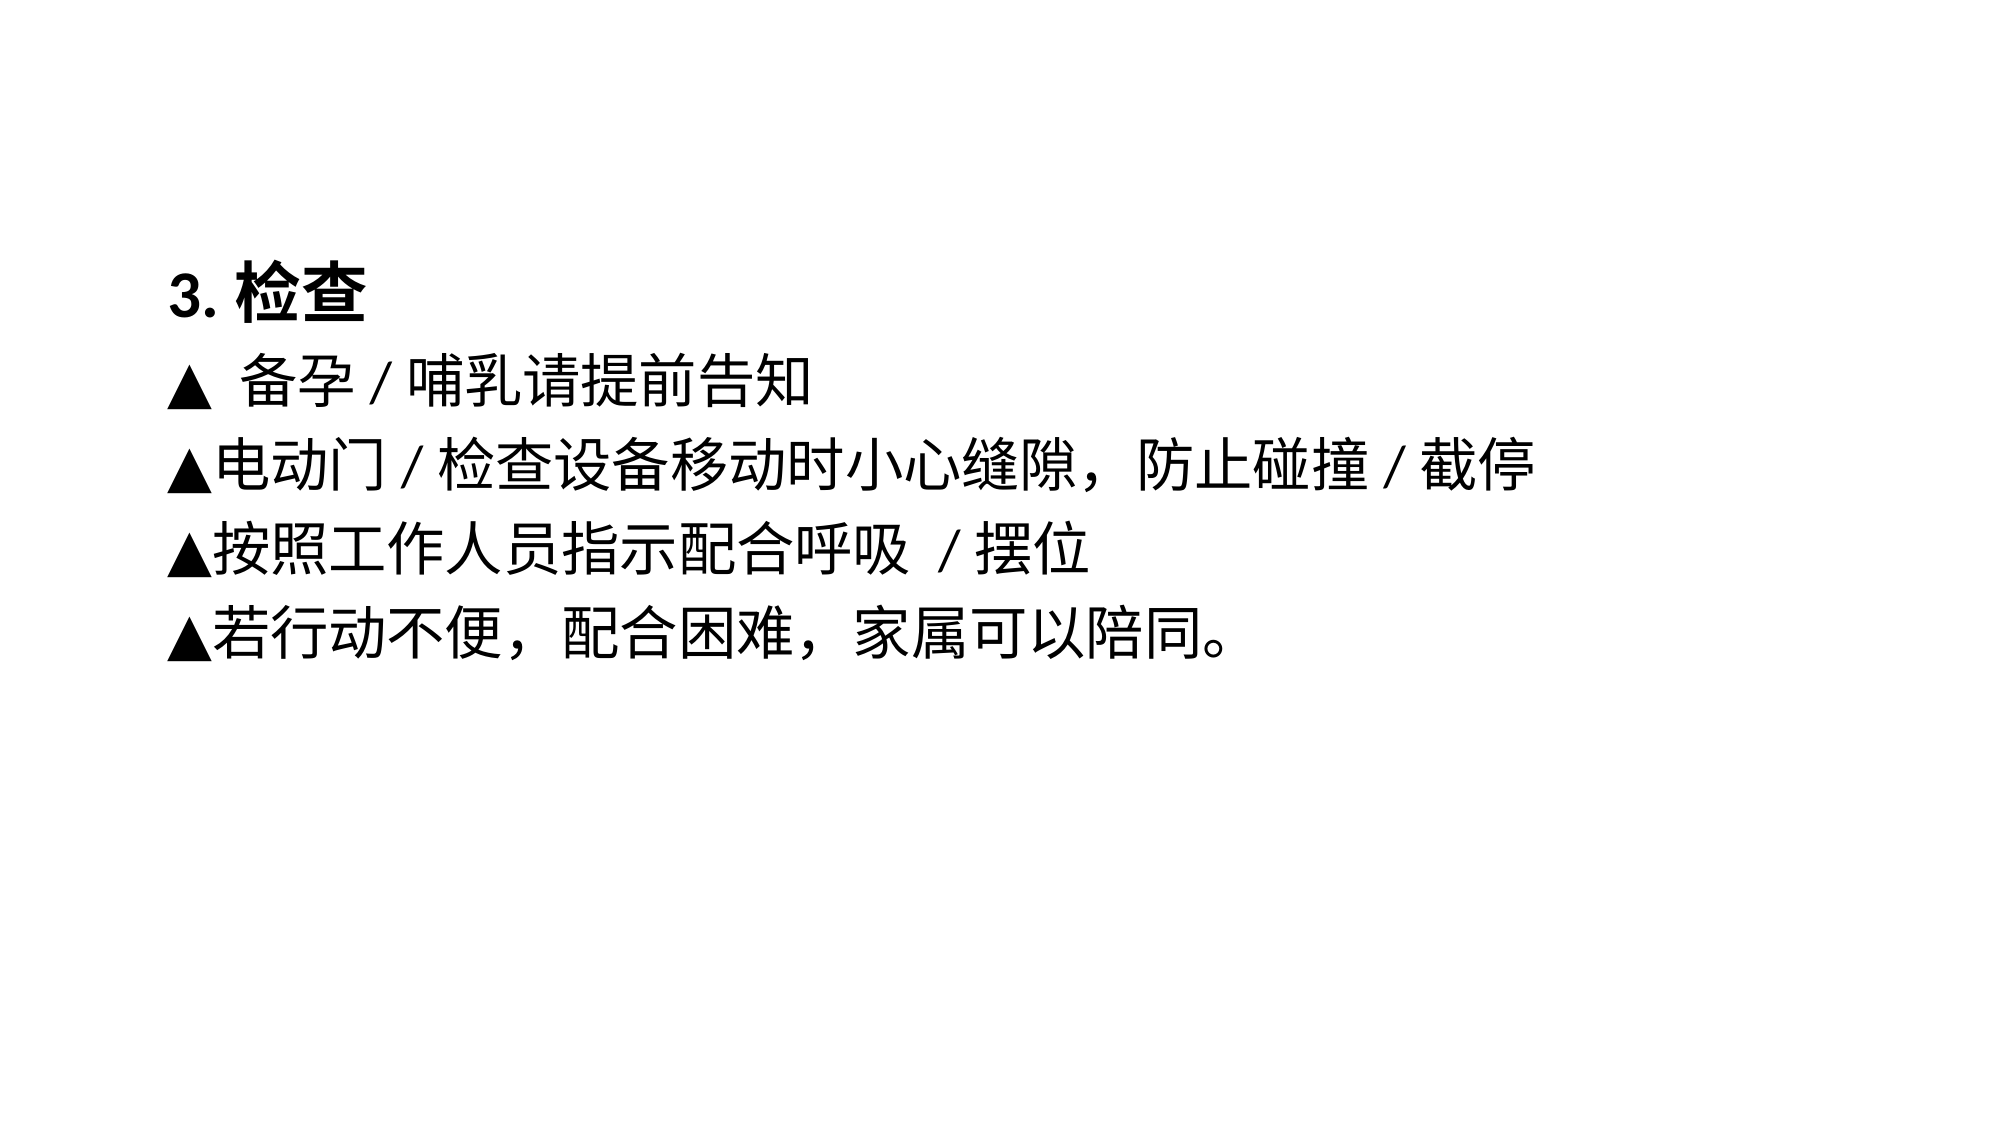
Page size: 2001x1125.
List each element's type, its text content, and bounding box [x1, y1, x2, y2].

list 3.检查 备孕/哺乳请提前告知 电动门/检查设备移动时小心缝隙，防止碰撞/截停 按照工作人员指示配合呼吸 /摆位 若行动不便，配合困难，家属可以陪同。 [152, 252, 1878, 885]
